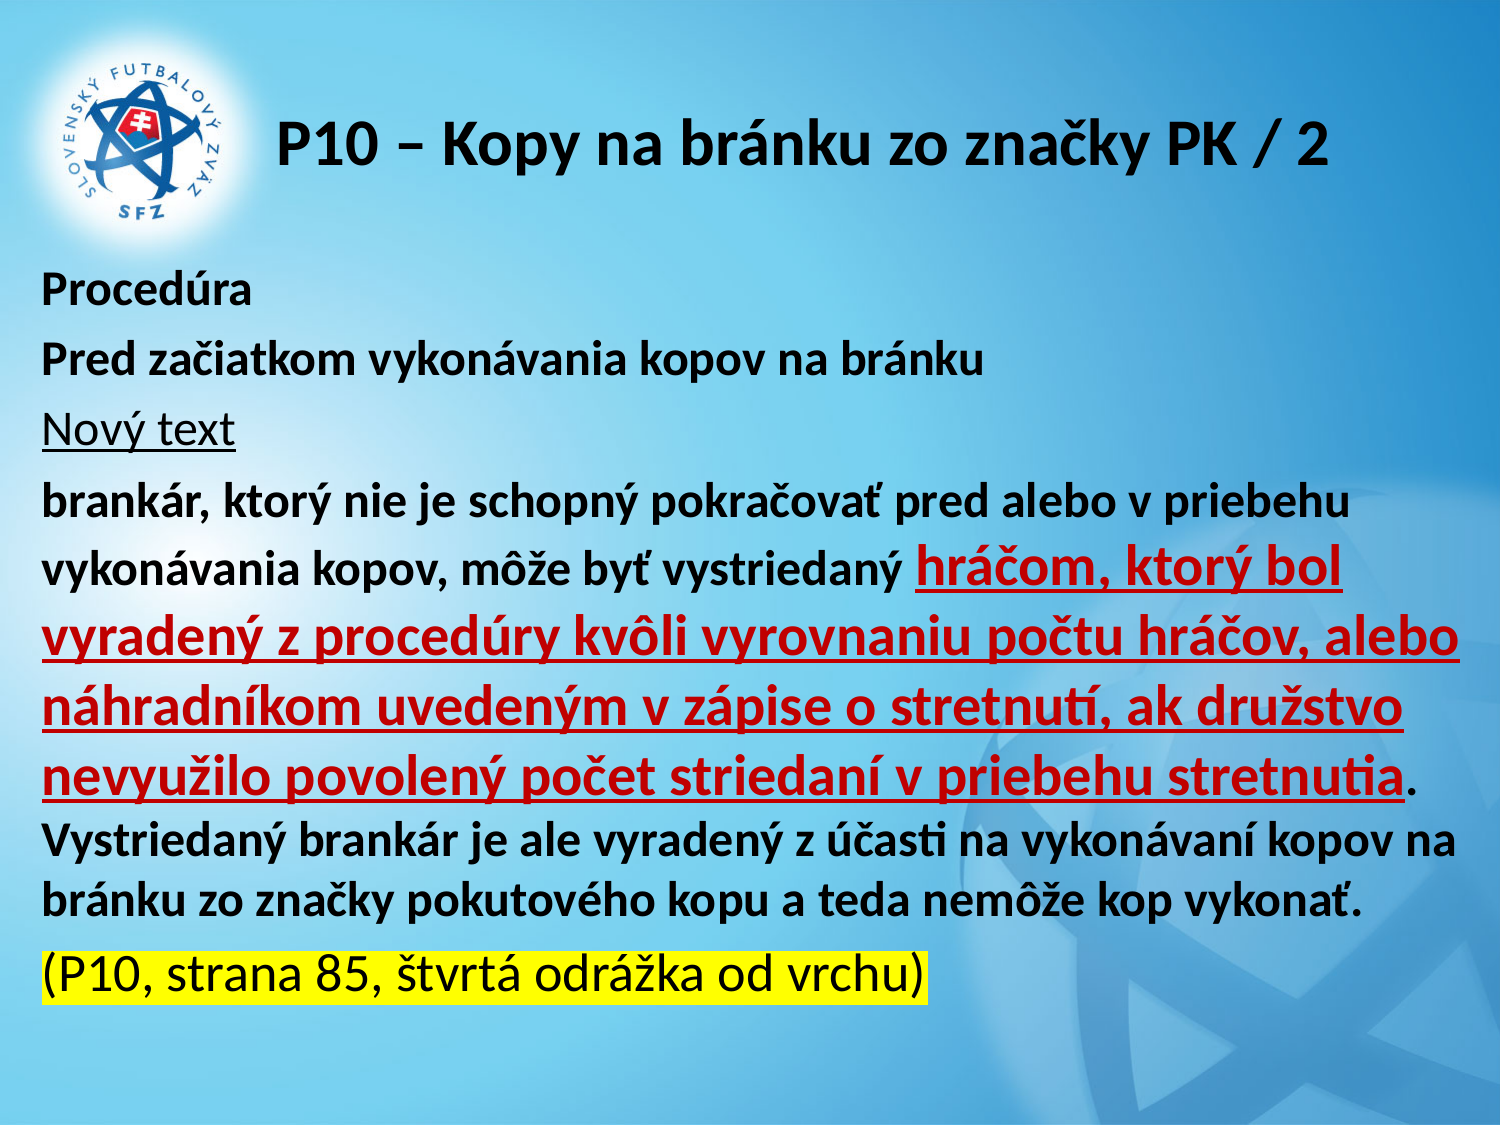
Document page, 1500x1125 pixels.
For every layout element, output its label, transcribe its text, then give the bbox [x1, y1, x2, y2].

picture [0, 0, 1500, 1125]
list Procedúra Pred začiatkom vykonávania kopov na bránku Nový text brankár, ktorý nie je schopný pokračovať pred alebo v priebehu vykonávania kopov, môže byť vystriedaný hráčom, ktorý bol vyradený z procedúry kvôli vyrovnaniu počtu hráčov, alebo náhradníkom uvedeným v zápise o stretnutí, ak družstvo nevyužilo povolený počet striedaní v priebehu stretnutia. Vystriedaný brankár je ale vyradený z účasti na vykonávaní kopov na bránku zo značky pokutového kopu a teda nemôže kop vykonať. (P10, strana 85, štvrtá odrážka od vrchu) [26, 248, 1487, 1102]
title P10 – Kopy na bránku zo značky PK / 2 [261, 45, 1425, 233]
